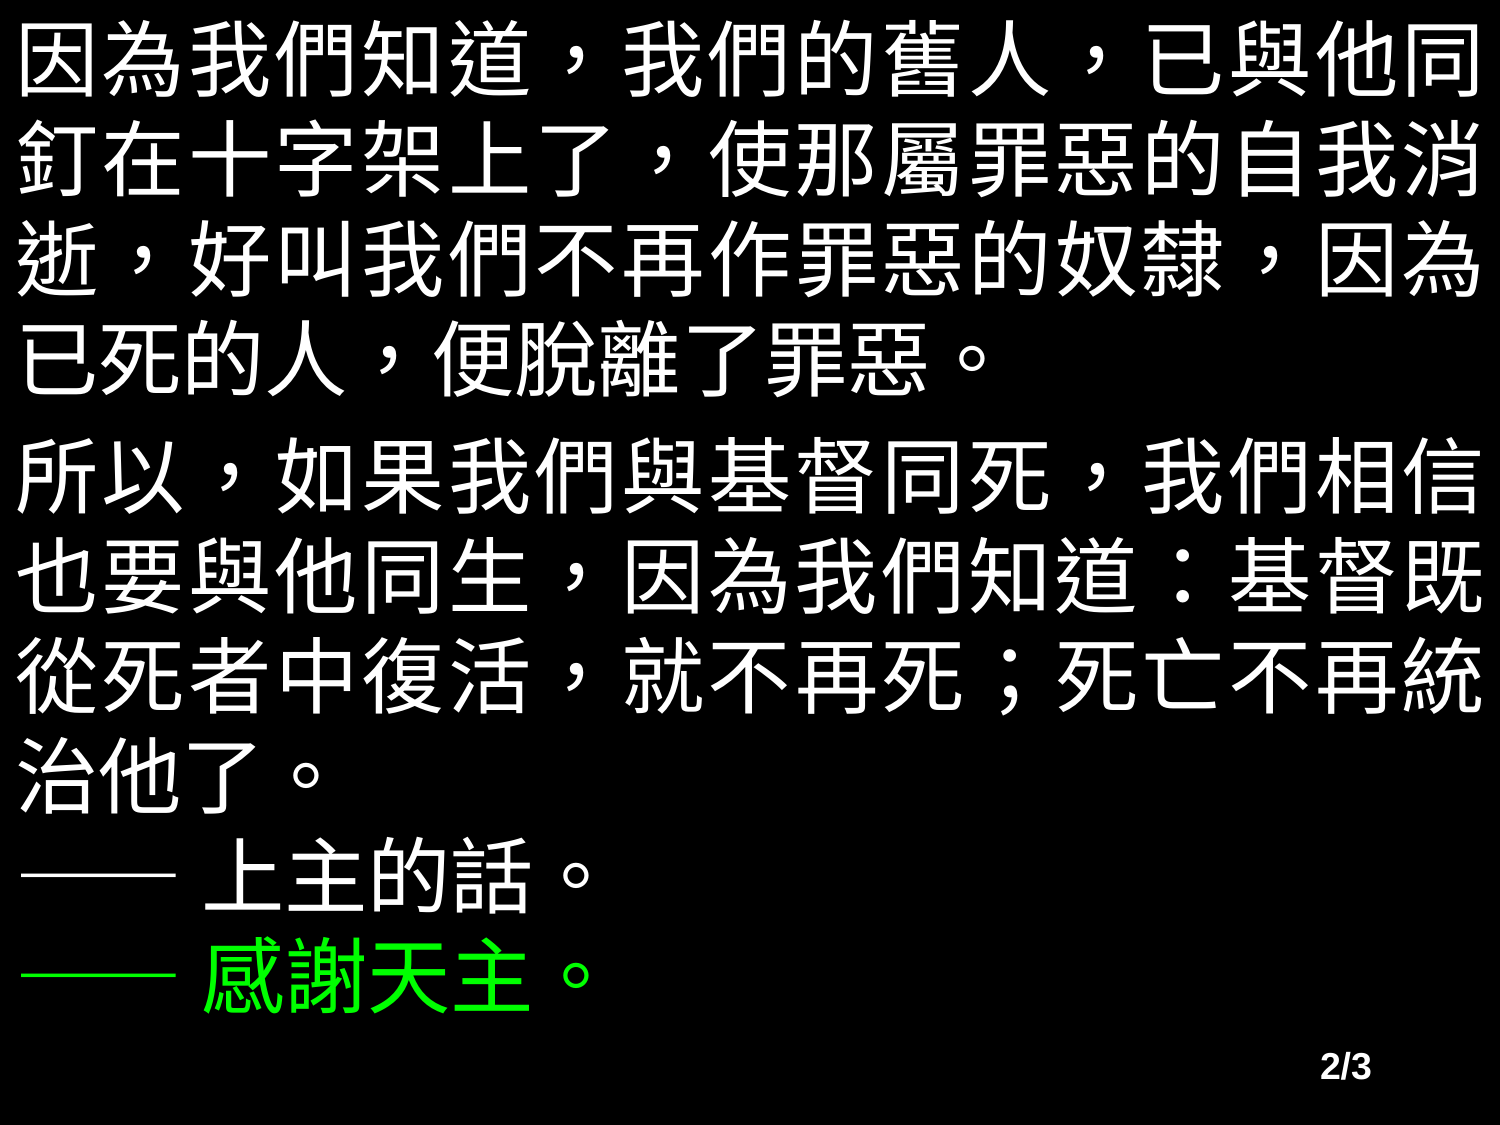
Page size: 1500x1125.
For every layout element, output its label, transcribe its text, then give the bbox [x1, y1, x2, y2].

list 因為我們知道，我們的舊人，已與他同釘在十字架上了，使那屬罪惡的自我消逝，好叫我們不再作罪惡的奴隸，因為已死的人，便脫離了罪惡。 所以，如果我們與基督同死，我們相信也要與他同生，因為我們知道：基督既從死者中復活，就不再死；死亡不再統治他了。 ——上主的話。 ——感謝天主。 [0, 0, 1500, 1125]
text_box 2/3 [1305, 1034, 1441, 1095]
